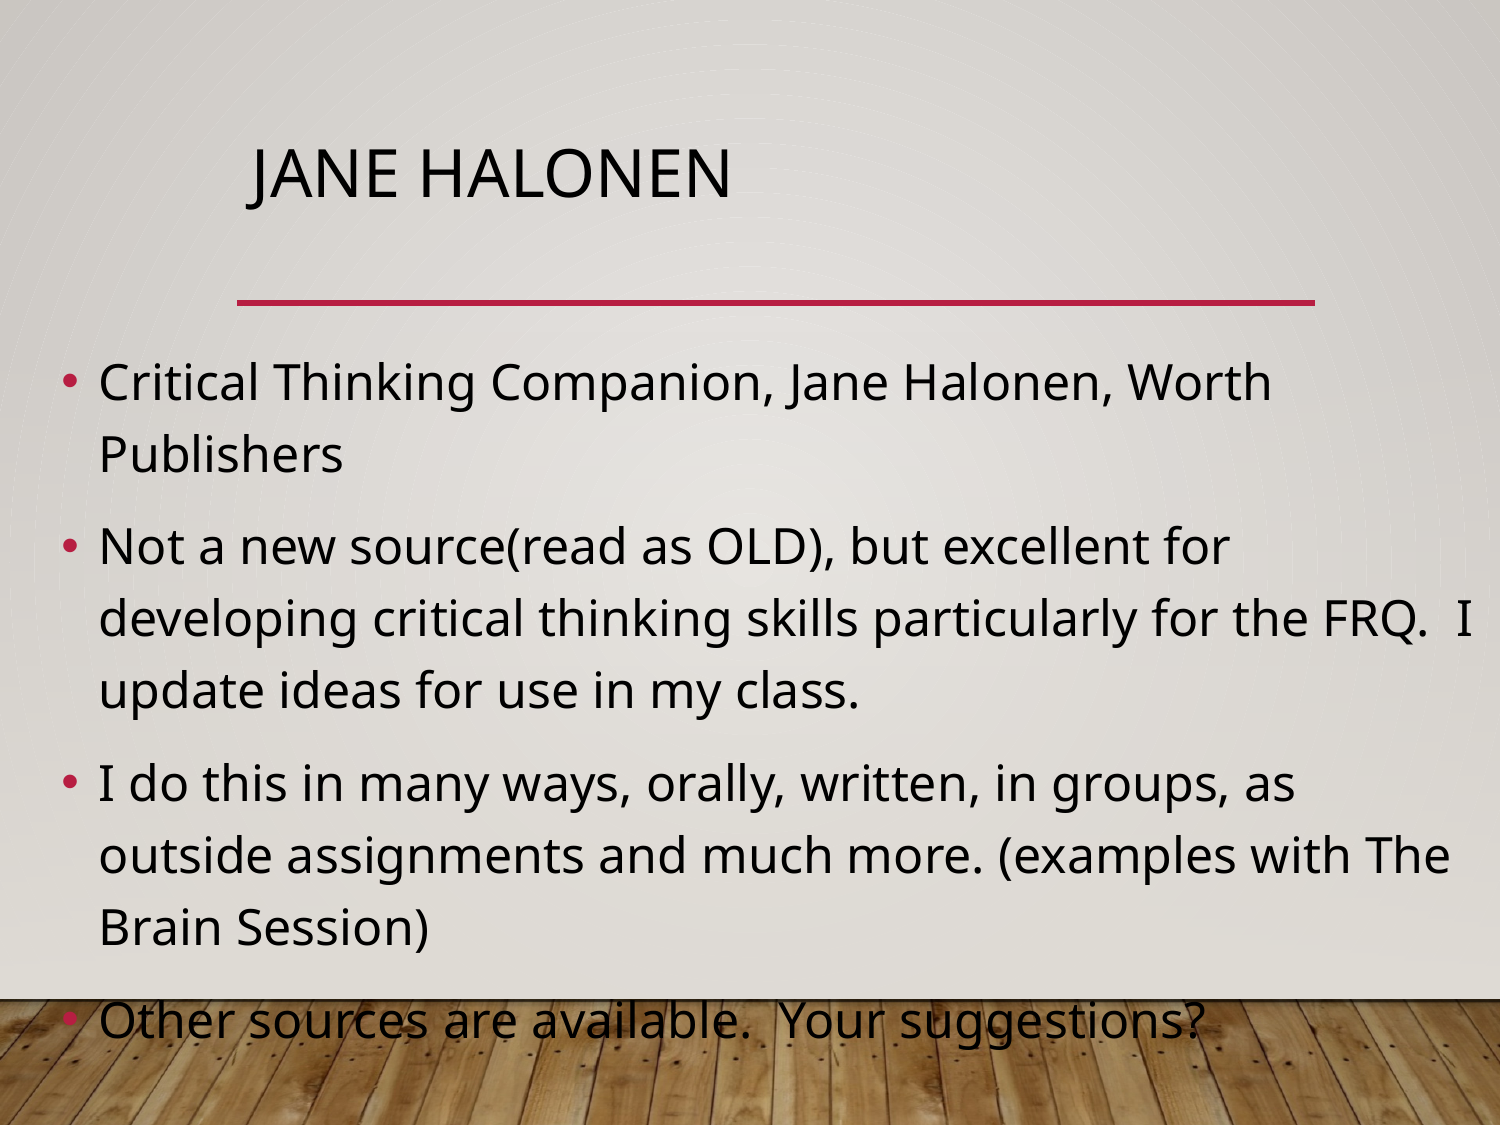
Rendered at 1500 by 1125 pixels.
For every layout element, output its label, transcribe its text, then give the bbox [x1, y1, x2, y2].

list Critical Thinking Companion, Jane Halonen, Worth Publishers Not a new source(read as OLD), but excellent for developing critical thinking skills particularly for the FRQ. I update ideas for use in my class. I do this in many ways, orally, written, in groups, as outside assignments and much more. (examples with The Brain Session) Other sources are available. Your suggestions? [46, 330, 1500, 993]
picture [0, 999, 1500, 1125]
title Jane Halonen [236, 131, 1315, 305]
